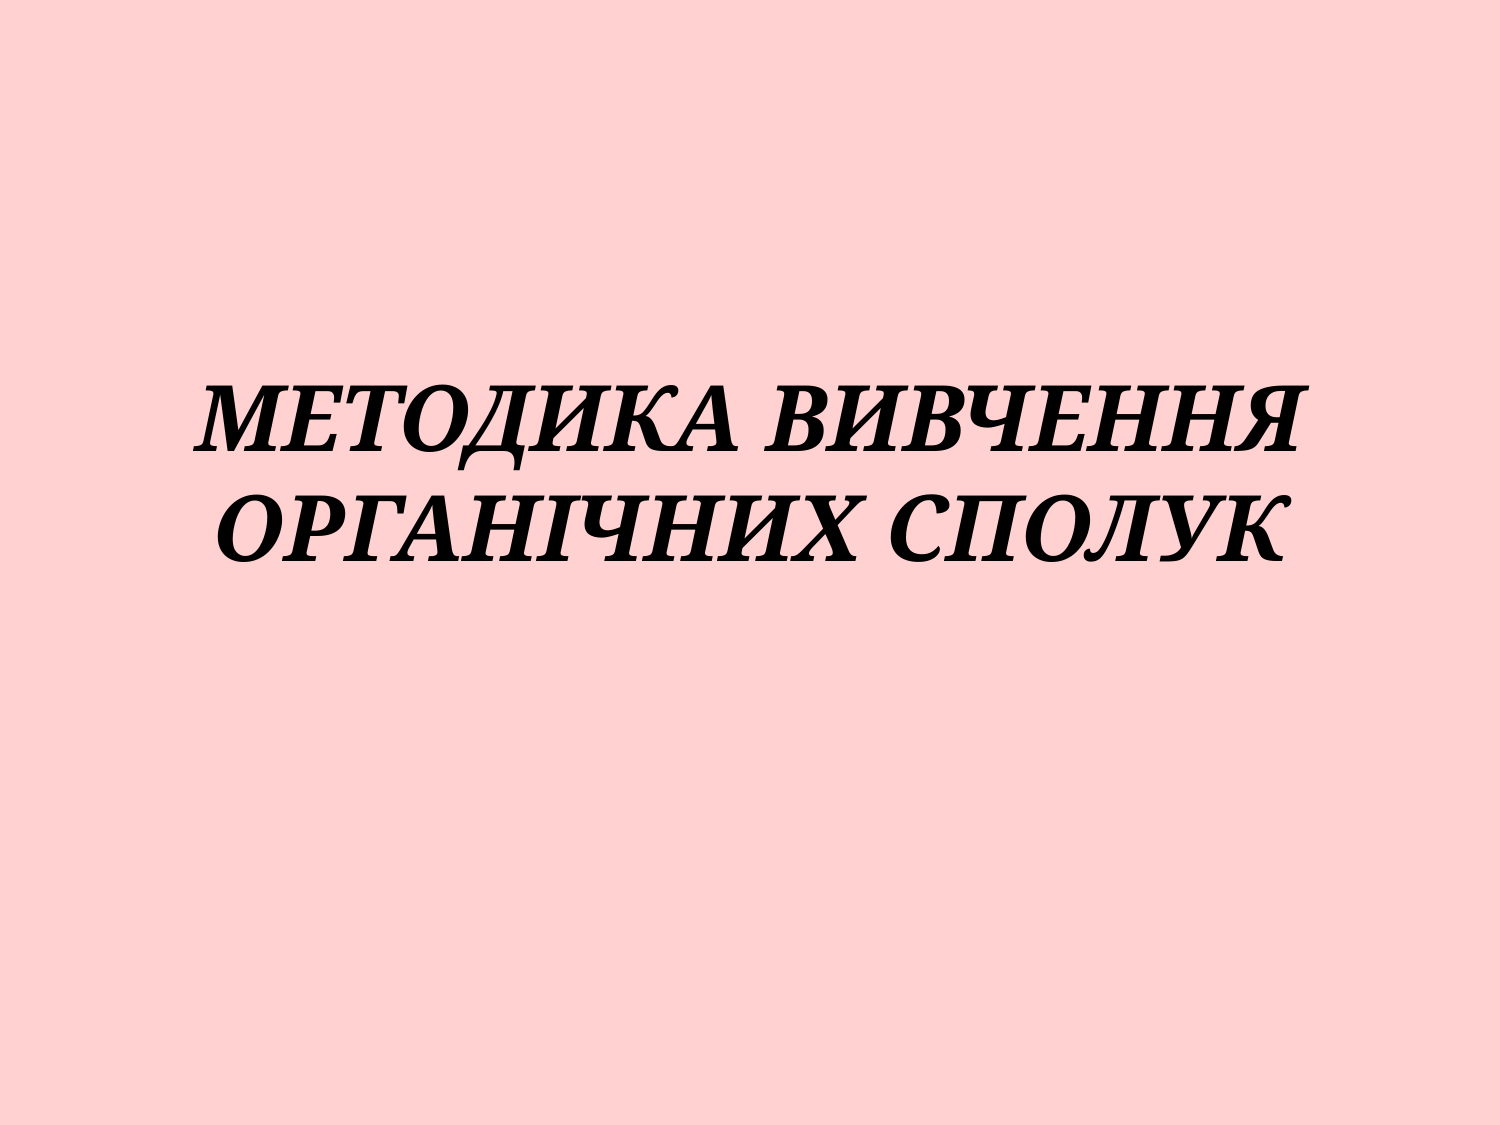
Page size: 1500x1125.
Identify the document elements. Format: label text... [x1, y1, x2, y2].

title МЕТОДИКА ВИВЧЕННЯ ОРГАНІЧНИХ СПОЛУК [112, 349, 1388, 591]
